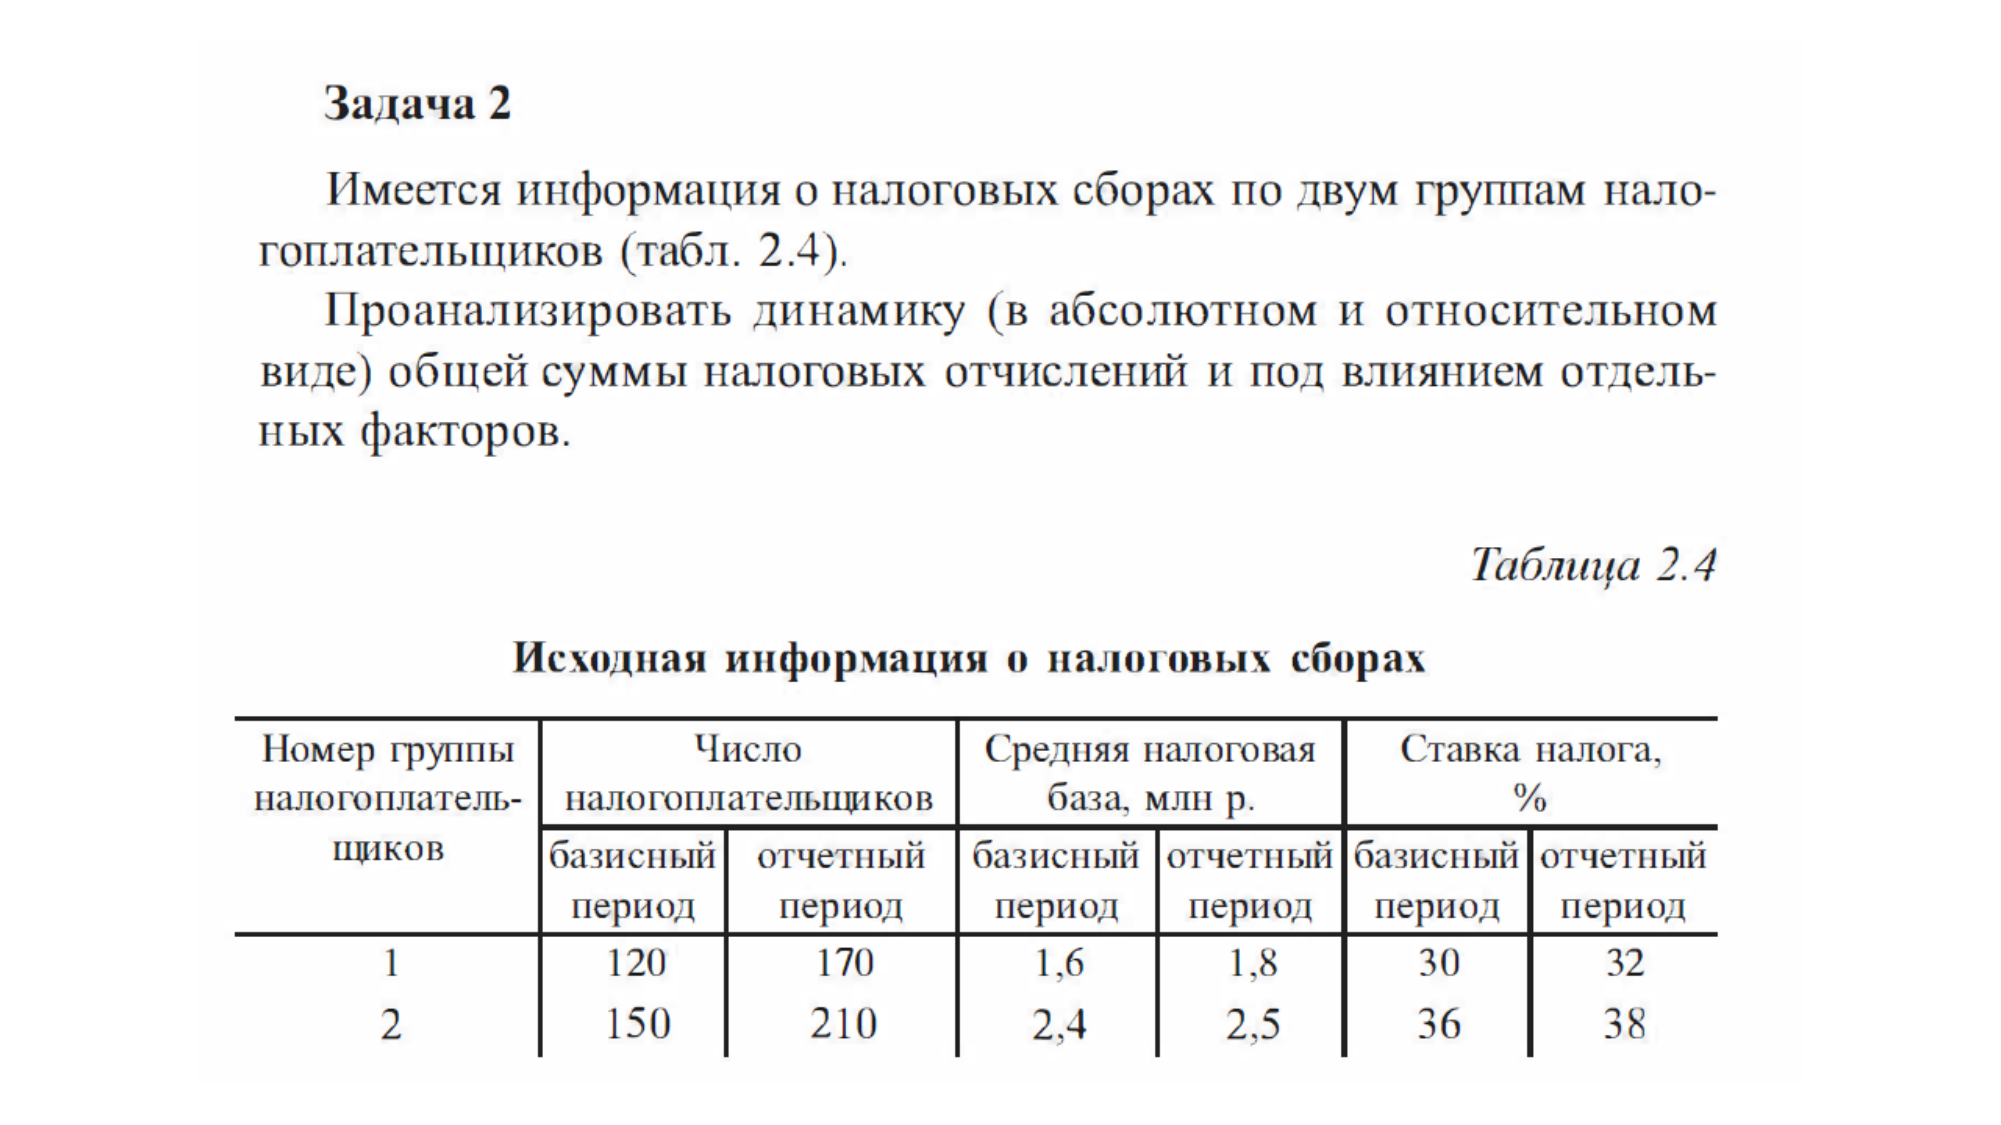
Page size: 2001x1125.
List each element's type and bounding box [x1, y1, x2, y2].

picture [196, 41, 1804, 1084]
